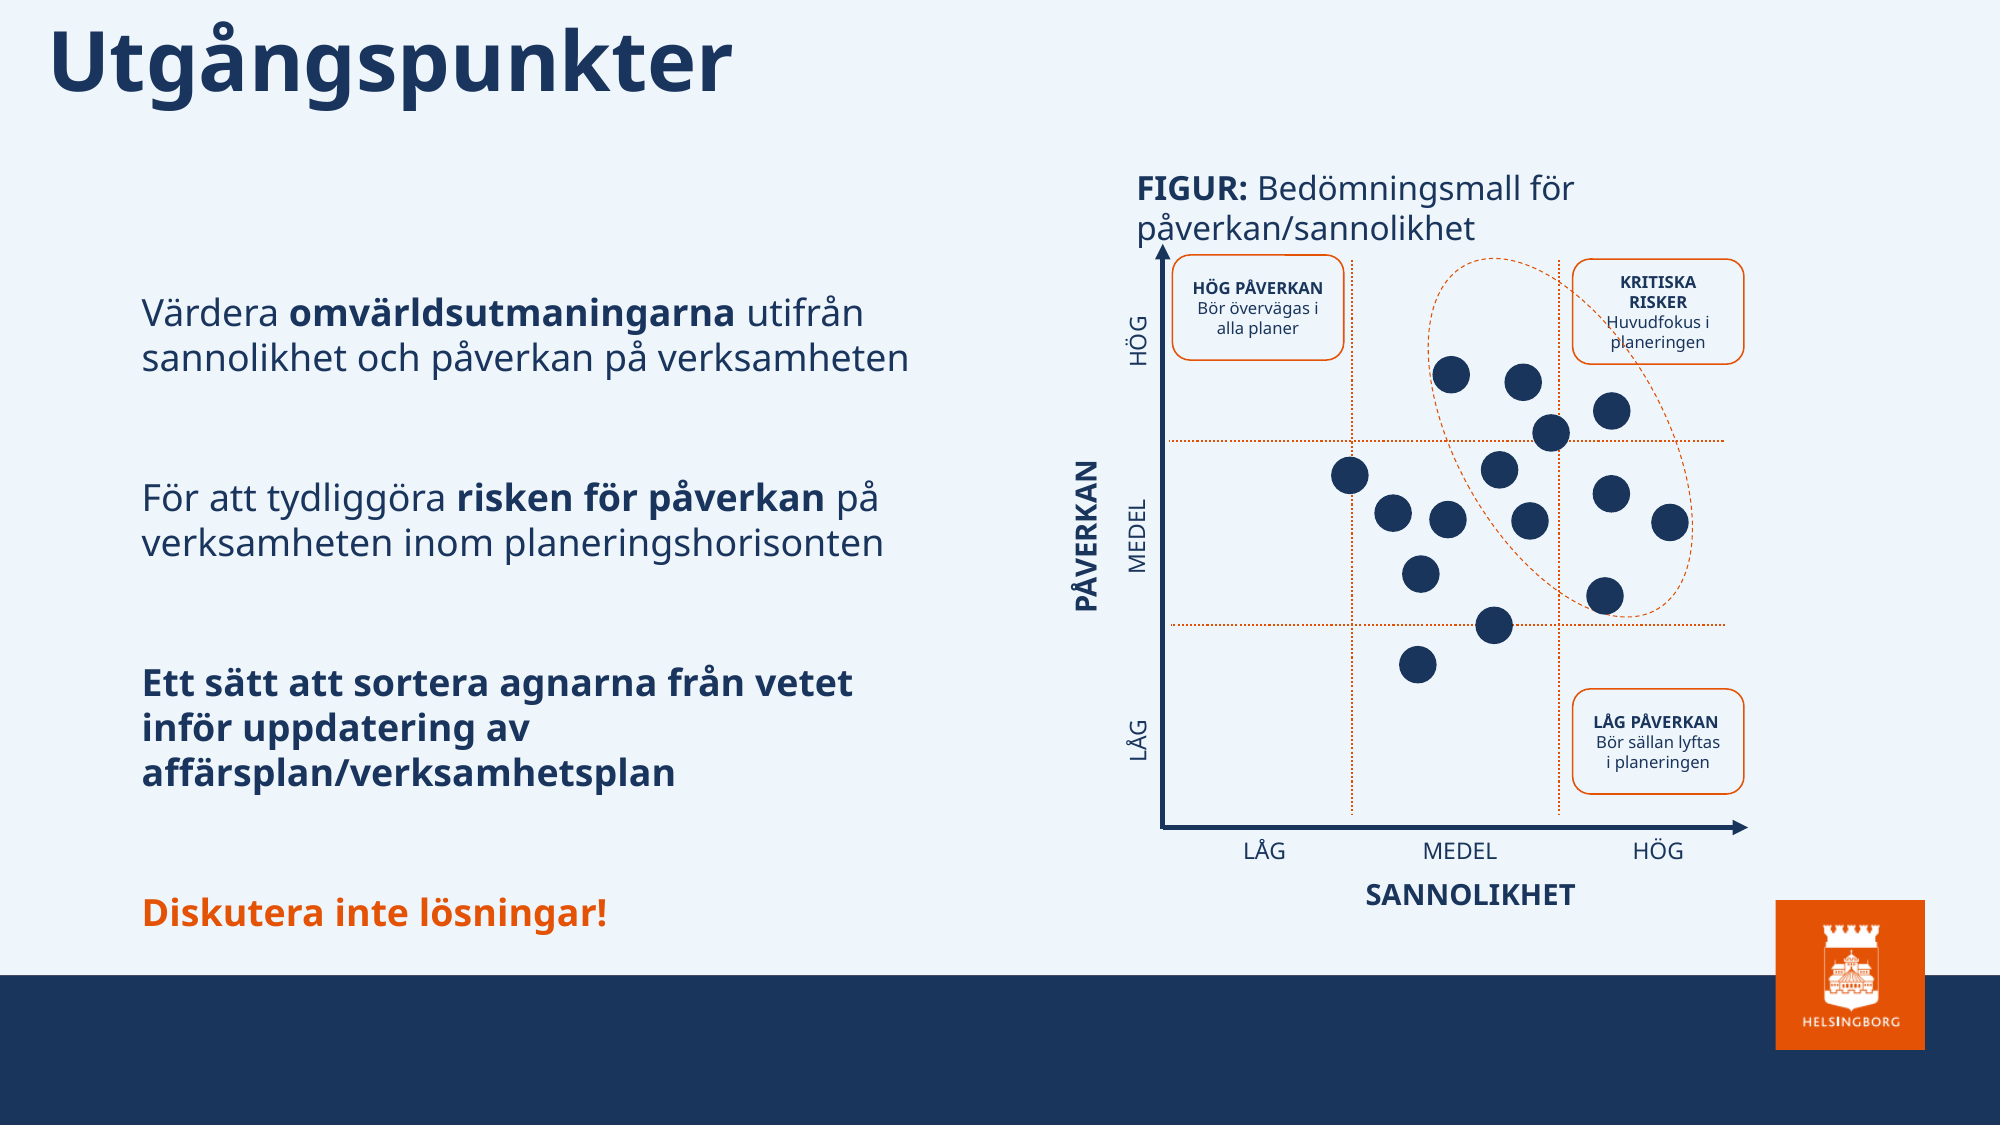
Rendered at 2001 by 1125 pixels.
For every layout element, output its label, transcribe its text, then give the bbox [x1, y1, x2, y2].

text_box HÖG PÅVERKAN Bör övervägas i alla planer [1171, 255, 1345, 362]
text_box MEDEL [1114, 484, 1157, 589]
text_box PÅVERKAN [1060, 444, 1110, 629]
text_box [1559, 281, 1694, 619]
text_box [1592, 475, 1631, 513]
text_box Utgångspunkter [47, 19, 1619, 200]
text_box [1449, 500, 1467, 539]
text_box MEDEL [1449, 829, 1455, 872]
text_box SANNOLIKHET [1456, 869, 1591, 919]
text_box [1427, 280, 1446, 438]
text_box [1399, 645, 1437, 684]
text_box [1402, 555, 1440, 593]
list Värdera omvärldsutmaningarna utifrån sannolikhet och påverkan på verksamheten För att tydliggöra risken för påverkan på verksamheten inom planeringshorisonten Ett sätt att sortera agnarna från vetet inför uppdatering av affärsplan/verksamhetsplan Diskutera inte lösningar! [141, 236, 943, 954]
text_box MEDEL [1456, 829, 1513, 872]
text_box HÖG [1115, 301, 1159, 383]
text_box FIGUR: Bedömningsmall för påverkan/sannolikhet [1121, 160, 1920, 255]
text_box KRITISKA RISKER Huvudfokus i planeringen [1571, 257, 1745, 366]
text_box LÅG [1228, 829, 1302, 872]
text_box SANNOLIKHET [1350, 869, 1455, 919]
text_box LÅG [1115, 704, 1159, 778]
text_box [1331, 456, 1352, 495]
text_box [1429, 501, 1446, 539]
text_box [1447, 257, 1558, 593]
text_box [1475, 606, 1513, 645]
text_box [1353, 457, 1369, 494]
text_box [1374, 494, 1412, 532]
text_box [1586, 577, 1624, 615]
text_box HÖG [1617, 829, 1699, 872]
text_box MEDEL [1407, 829, 1448, 872]
text_box LÅG PÅVERKAN Bör sällan lyftas i planeringen [1571, 687, 1745, 796]
